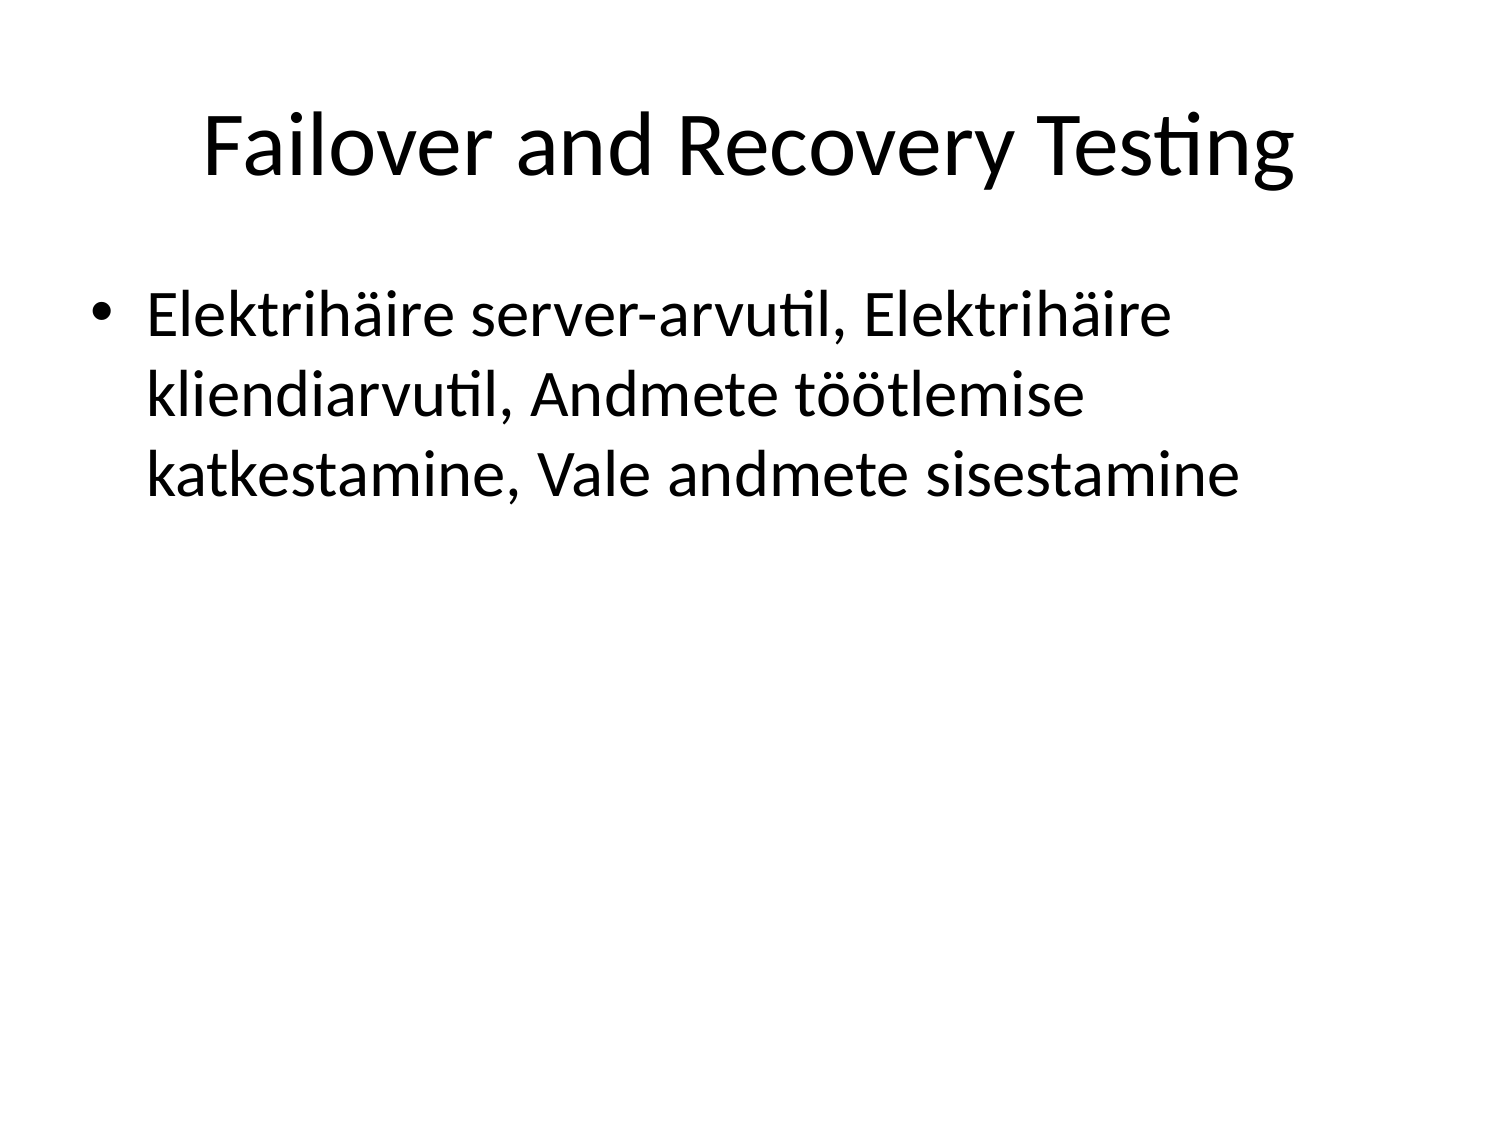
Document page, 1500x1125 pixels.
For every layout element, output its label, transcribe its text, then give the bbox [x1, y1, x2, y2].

title Failover and Recovery Testing [75, 45, 1425, 233]
list Elektrihäire server-arvutil, Elektrihäire kliendiarvutil, Andmete töötlemise katkestamine, Vale andmete sisestamine [75, 262, 1425, 1005]
